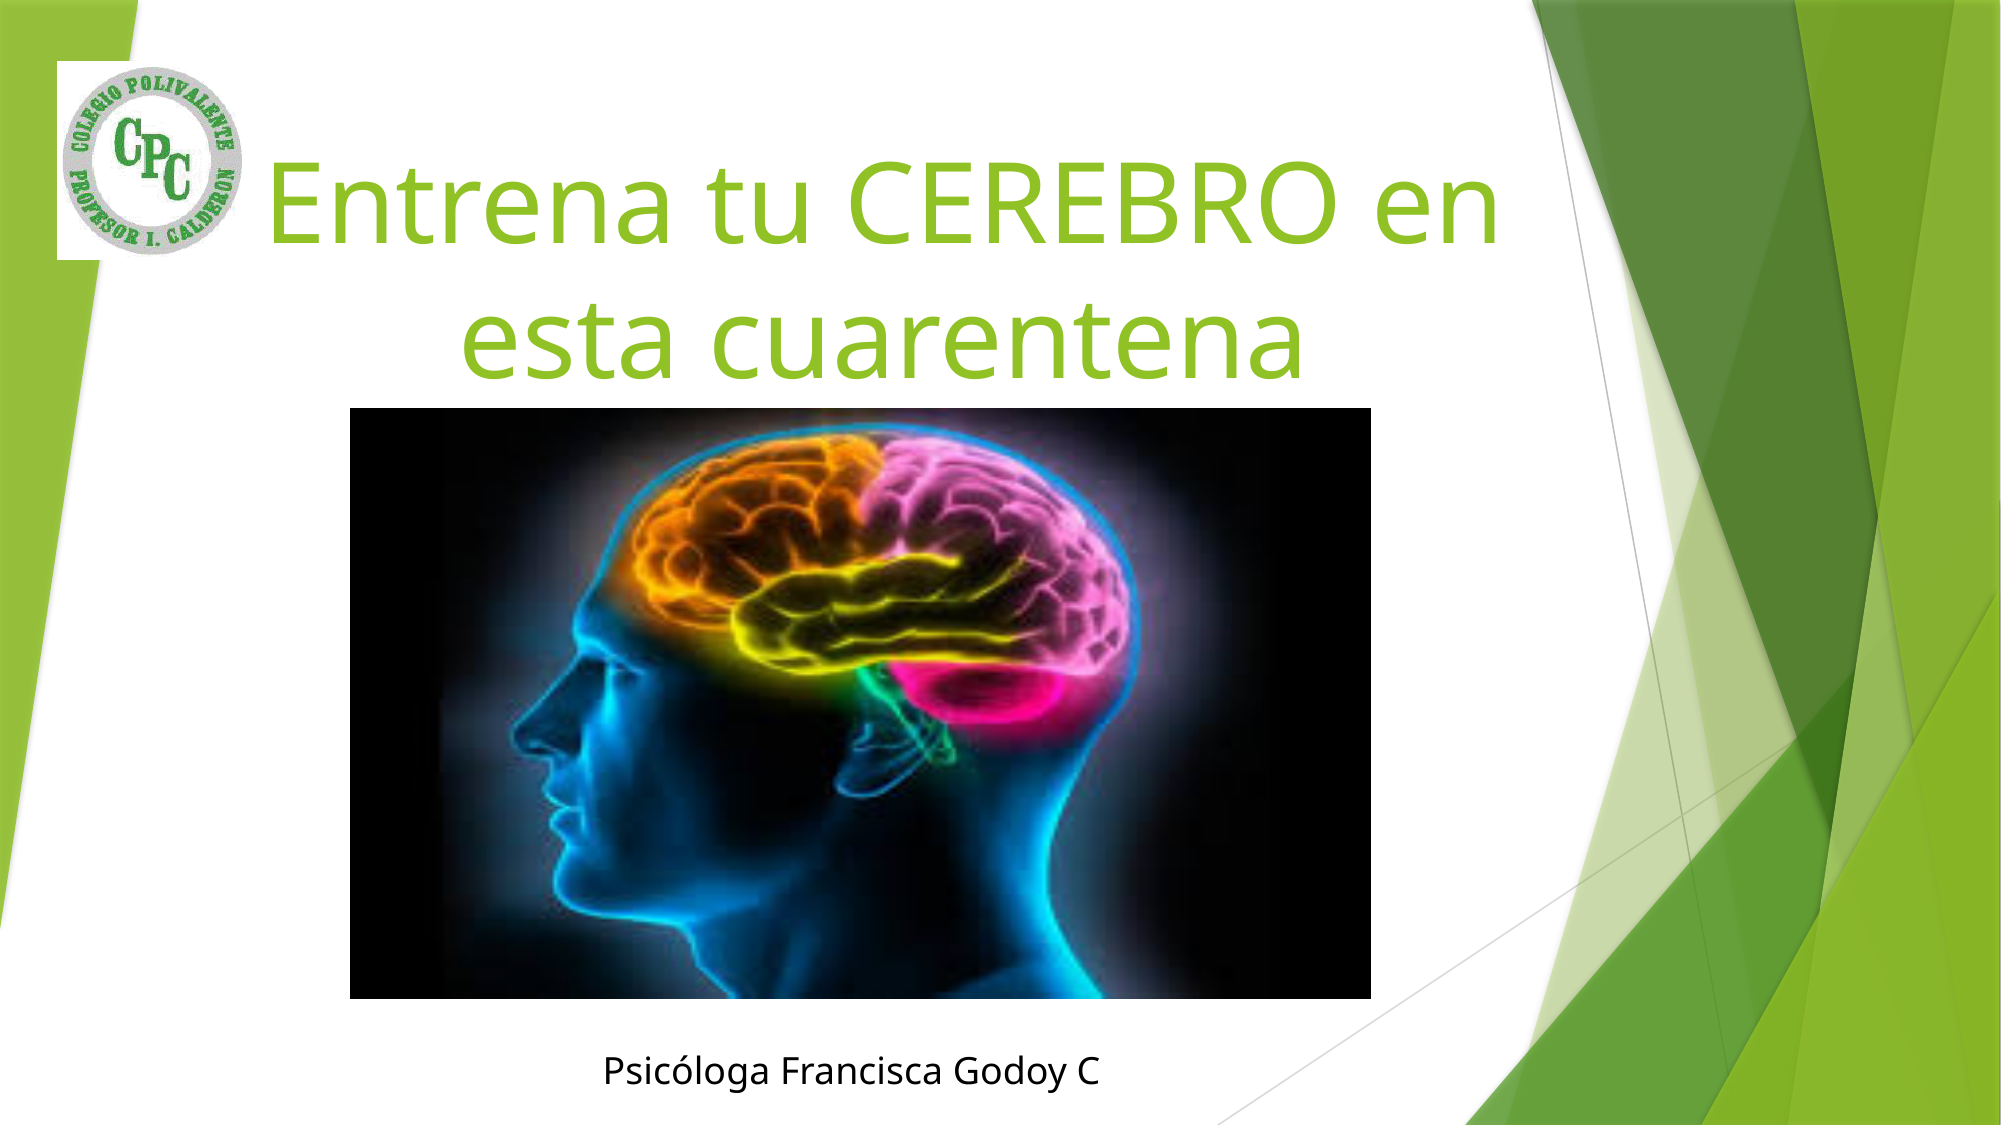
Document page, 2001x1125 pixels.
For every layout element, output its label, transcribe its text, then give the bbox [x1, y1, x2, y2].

text_box Psicóloga Francisca Godoy C [588, 1039, 1281, 1100]
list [349, 408, 1371, 1000]
title Entrena tu CEREBRO en esta cuarentena [247, 138, 1522, 409]
picture [56, 60, 248, 260]
